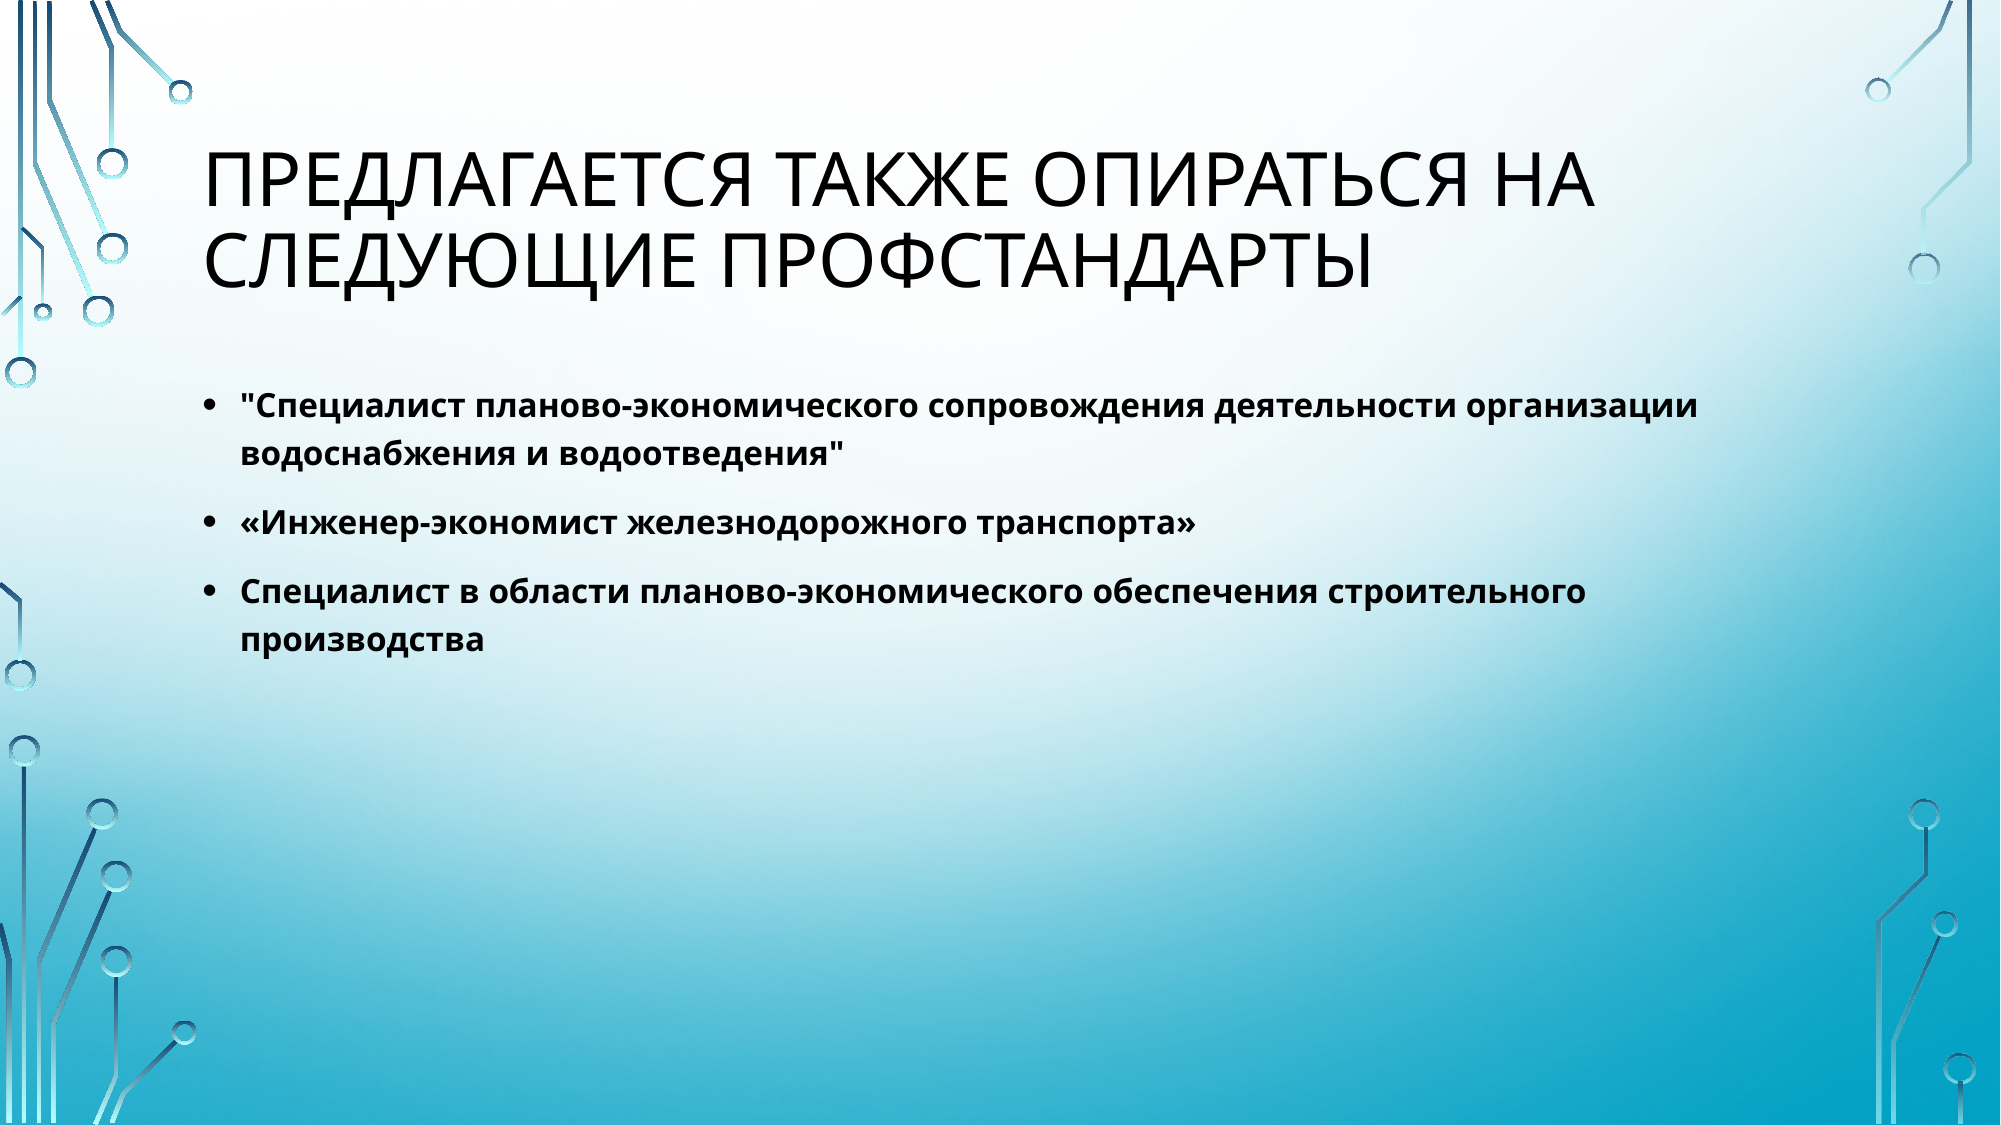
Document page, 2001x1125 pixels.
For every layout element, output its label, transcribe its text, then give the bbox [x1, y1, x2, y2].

title Предлагается также опираться на следующие профстандарты [187, 101, 1813, 344]
list "Специалист планово-экономического сопровождения деятельности организации водоснабжения и водоотведения" «Инженер-экономист железнодорожного транспорта» Специалист в области планово-экономического обеспечения строительного производства [187, 369, 1813, 950]
